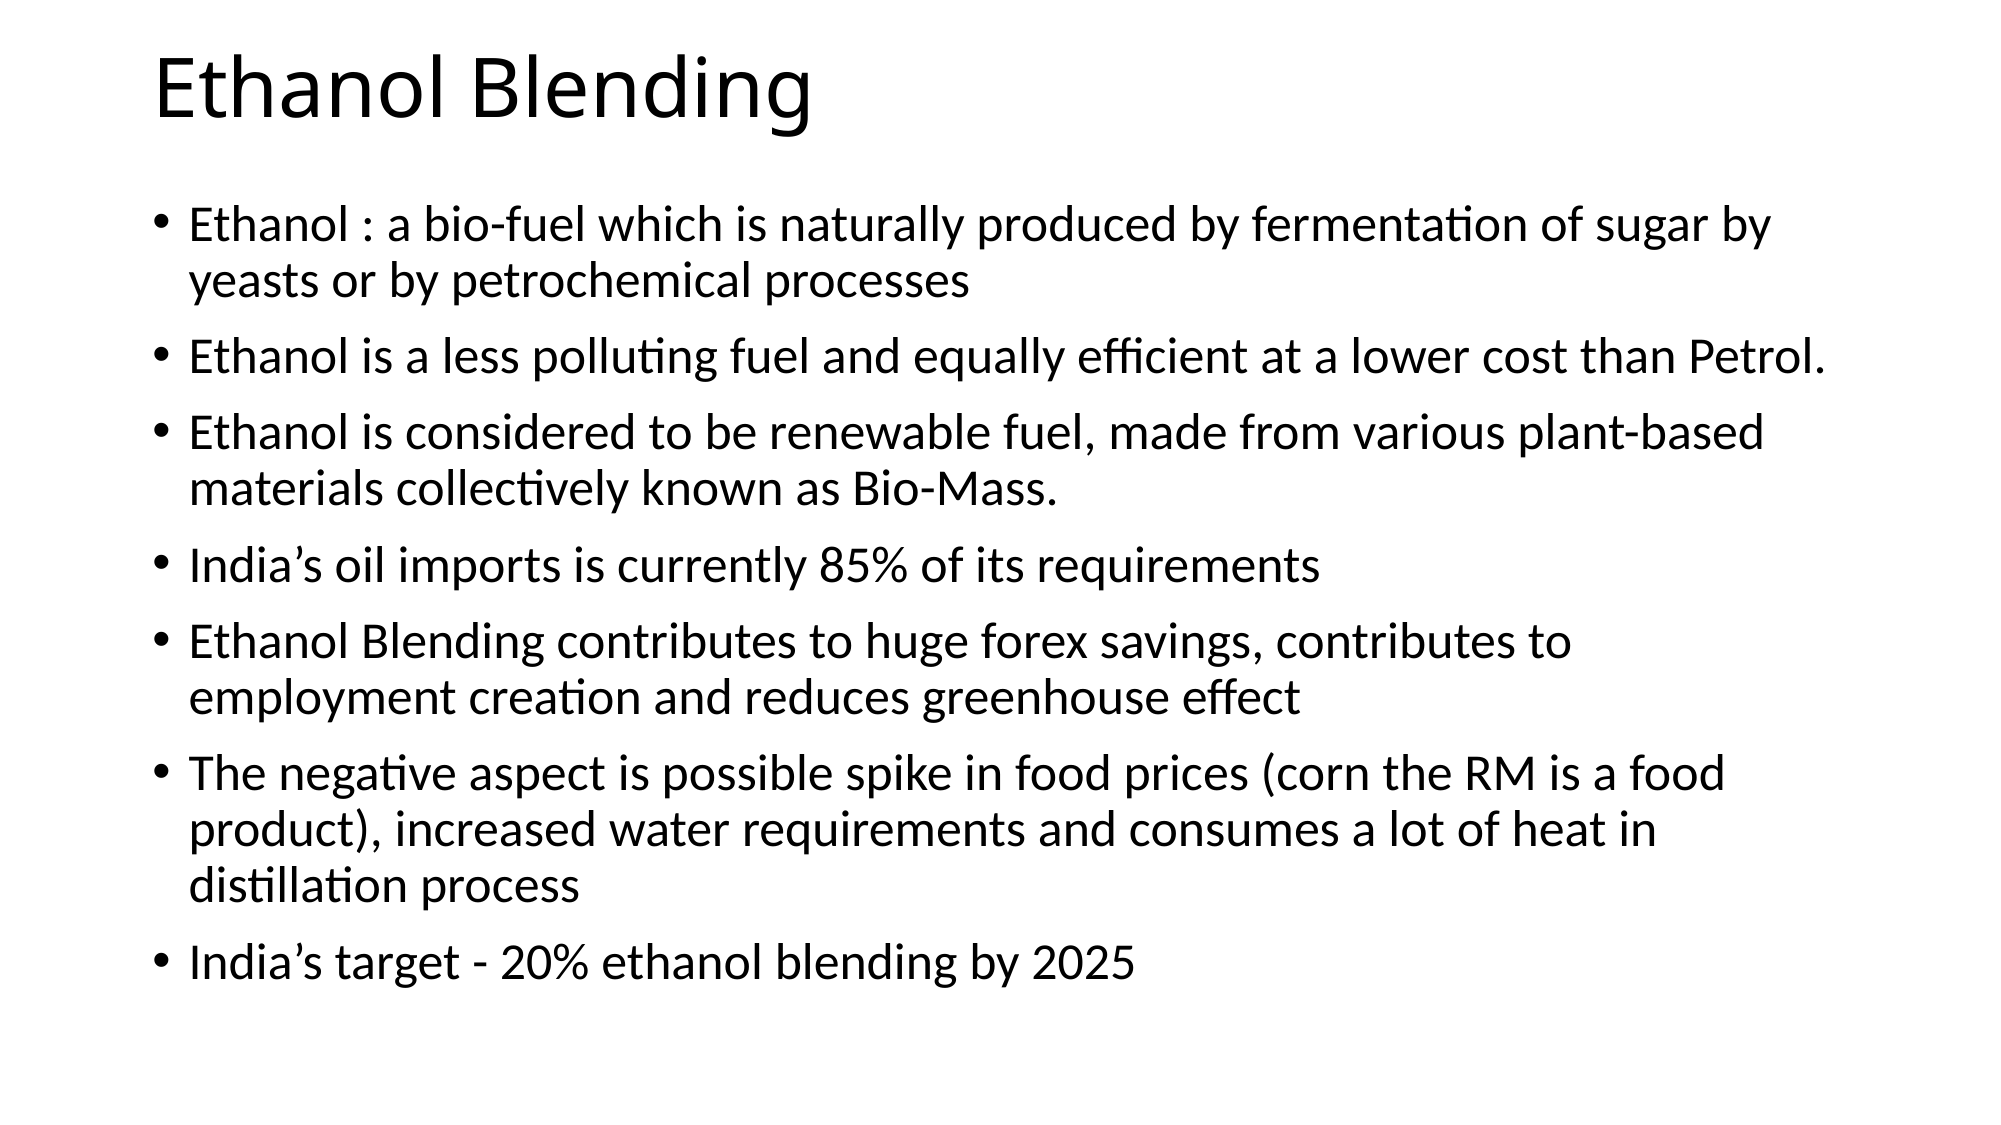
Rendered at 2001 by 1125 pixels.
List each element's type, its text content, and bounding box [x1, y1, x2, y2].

list Ethanol : a bio-fuel which is naturally produced by fermentation of sugar by yeasts or by petrochemical processes Ethanol is a less polluting fuel and equally efficient at a lower cost than Petrol. Ethanol is considered to be renewable fuel, made from various plant-based materials collectively known as Bio-Mass. India’s oil imports is currently 85% of its requirements Ethanol Blending contributes to huge forex savings, contributes to employment creation and reduces greenhouse effect The negative aspect is possible spike in food prices (corn the RM is a food product), increased water requirements and consumes a lot of heat in distillation process India’s target - 20% ethanol blending by 2025 [137, 188, 1863, 1014]
title Ethanol Blending [137, 38, 1863, 143]
